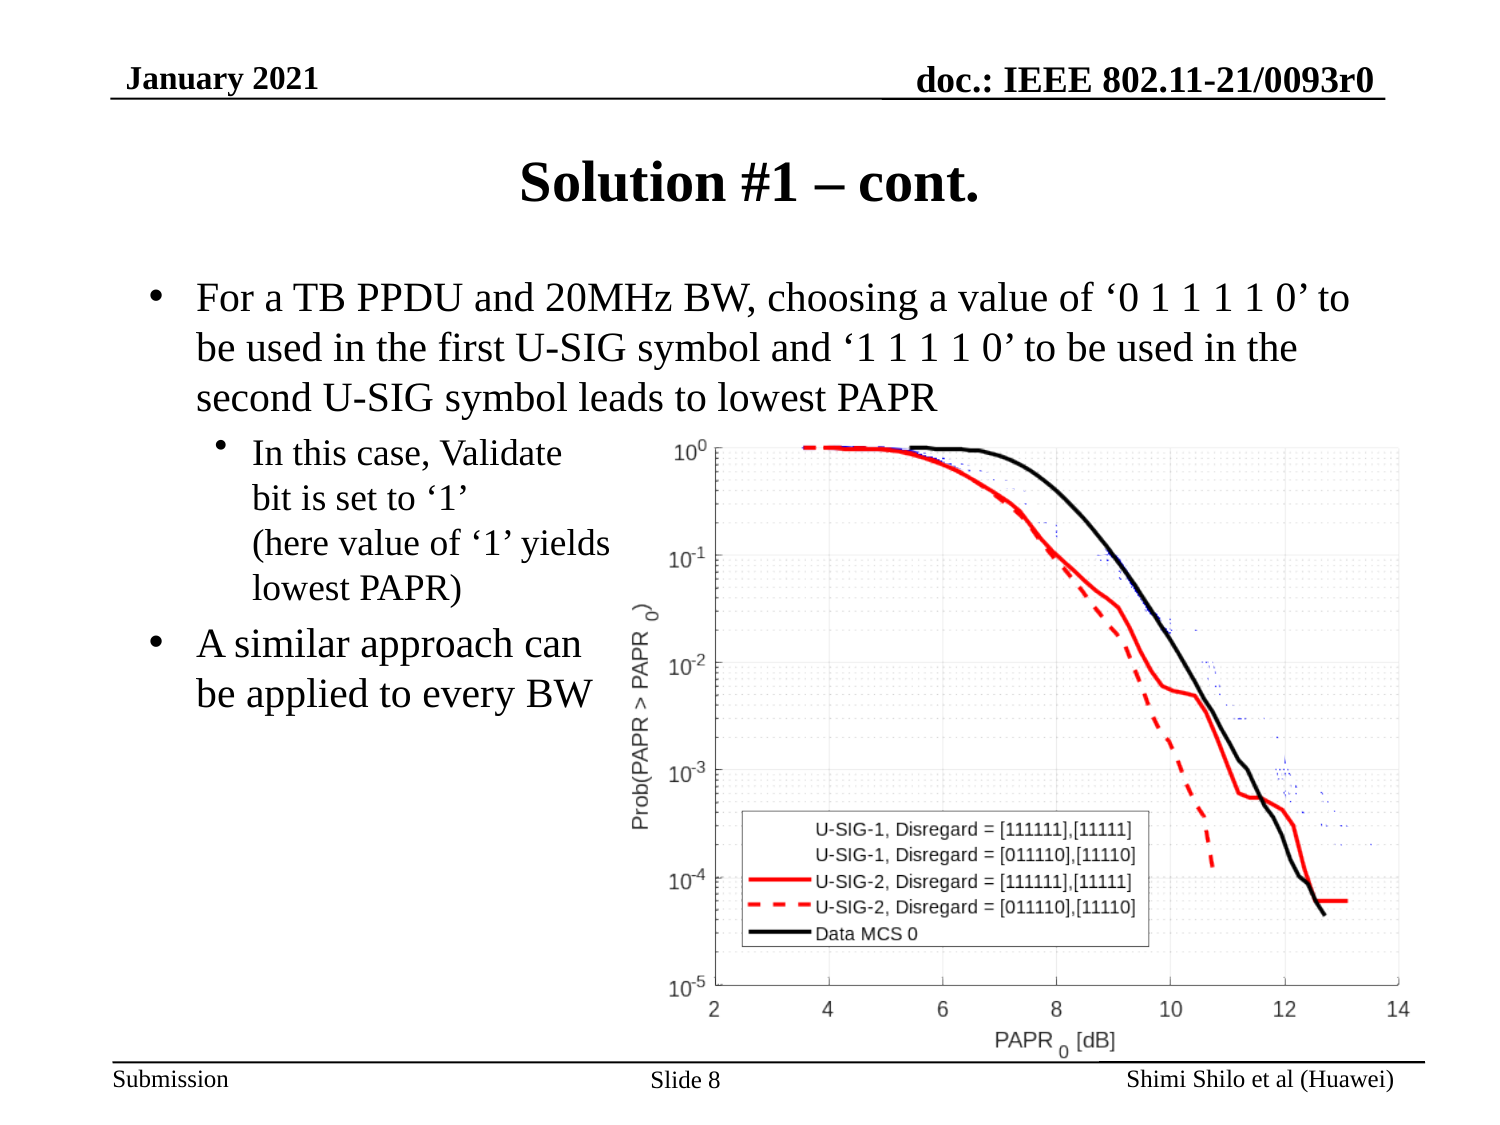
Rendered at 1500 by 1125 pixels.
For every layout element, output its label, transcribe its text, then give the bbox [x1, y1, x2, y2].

title Solution #1 – cont. [112, 133, 1388, 222]
picture [599, 399, 1481, 1060]
list For a TB PPDU and 20MHz BW, choosing a value of ‘0 1 1 1 1 0’ to be used in the first U-SIG symbol and ‘1 1 1 1 0’ to be used in the second U-SIG symbol leads to lowest PAPR In this case, Validate bit is set to ‘1’ (here value of ‘1’ yields lowest PAPR) A similar approach can be applied to every BW [124, 262, 1388, 1001]
